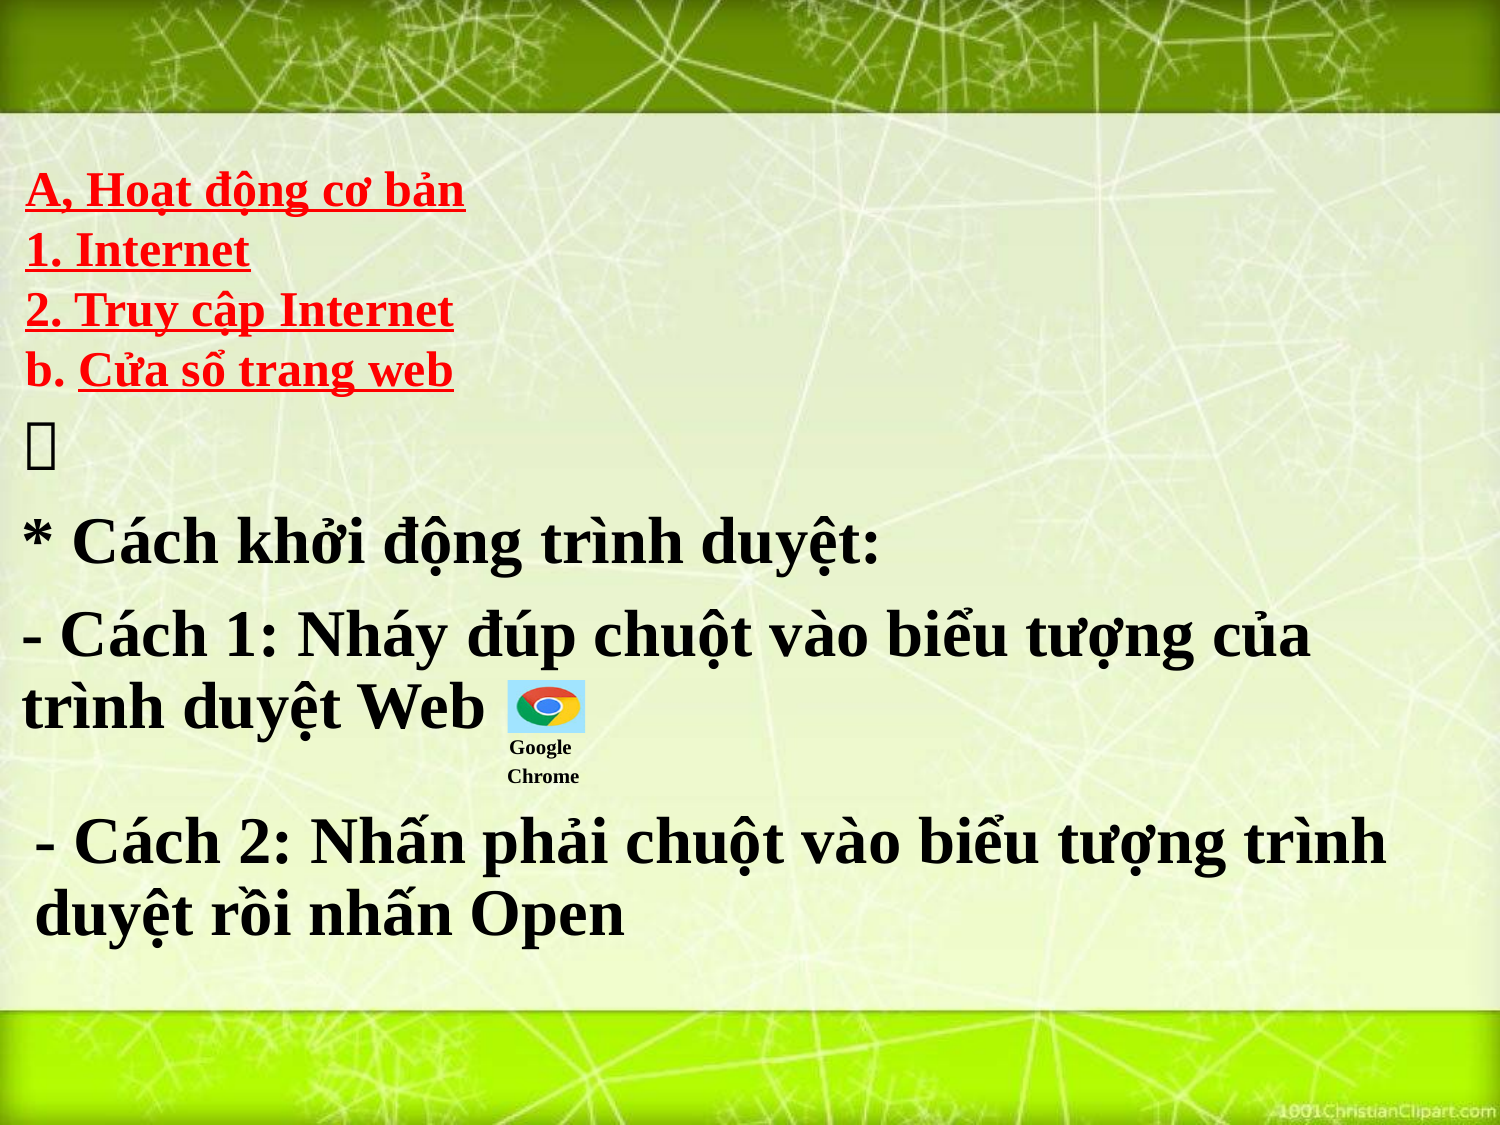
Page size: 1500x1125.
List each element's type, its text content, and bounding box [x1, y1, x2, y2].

text_box  * Cách khởi động trình duyệt: - Cách 1: Nháy đúp chuột vào biểu tượng của trình duyệt Web [6, 405, 1451, 787]
picture [0, 0, 1500, 1125]
text_box A, Hoạt động cơ bản 1. Internet 2. Truy cập Internet b. Cửa sổ trang web [10, 148, 1434, 404]
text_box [454, 680, 632, 766]
text_box - Cách 2: Nhấn phải chuột vào biểu tượng trình duyệt rồi nhấn Open [19, 798, 1447, 988]
